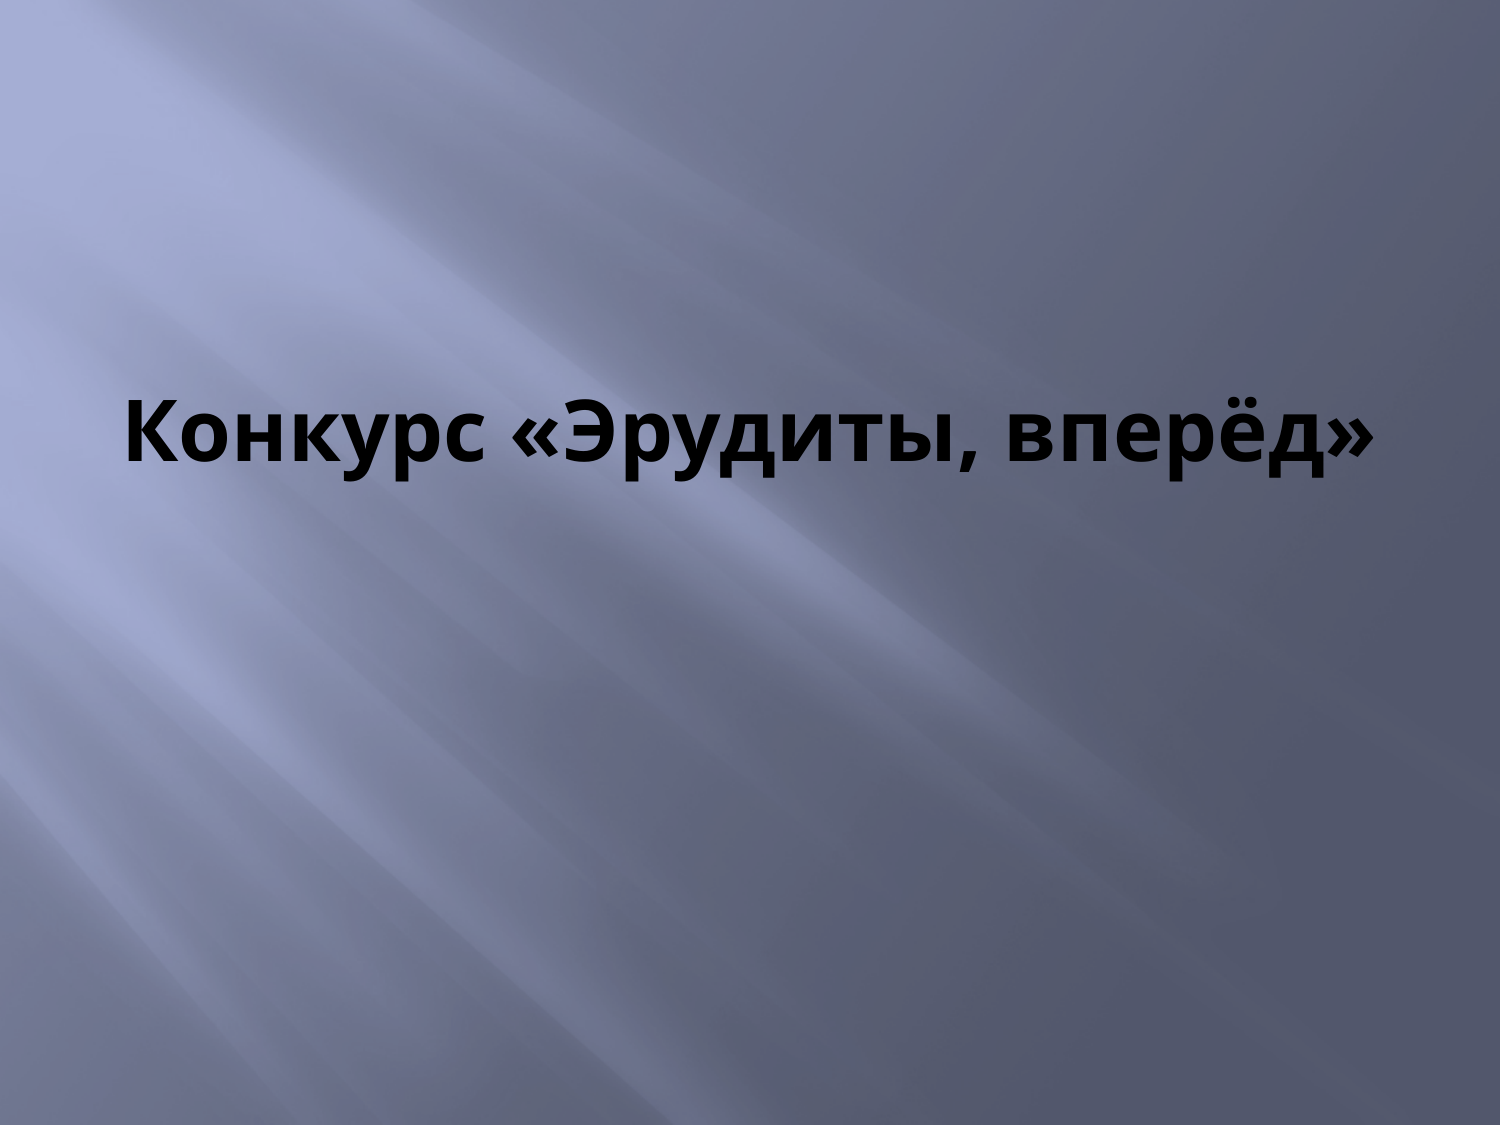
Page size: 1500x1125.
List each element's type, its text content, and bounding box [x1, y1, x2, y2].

title Конкурс «Эрудиты, вперёд» [75, 45, 1425, 809]
